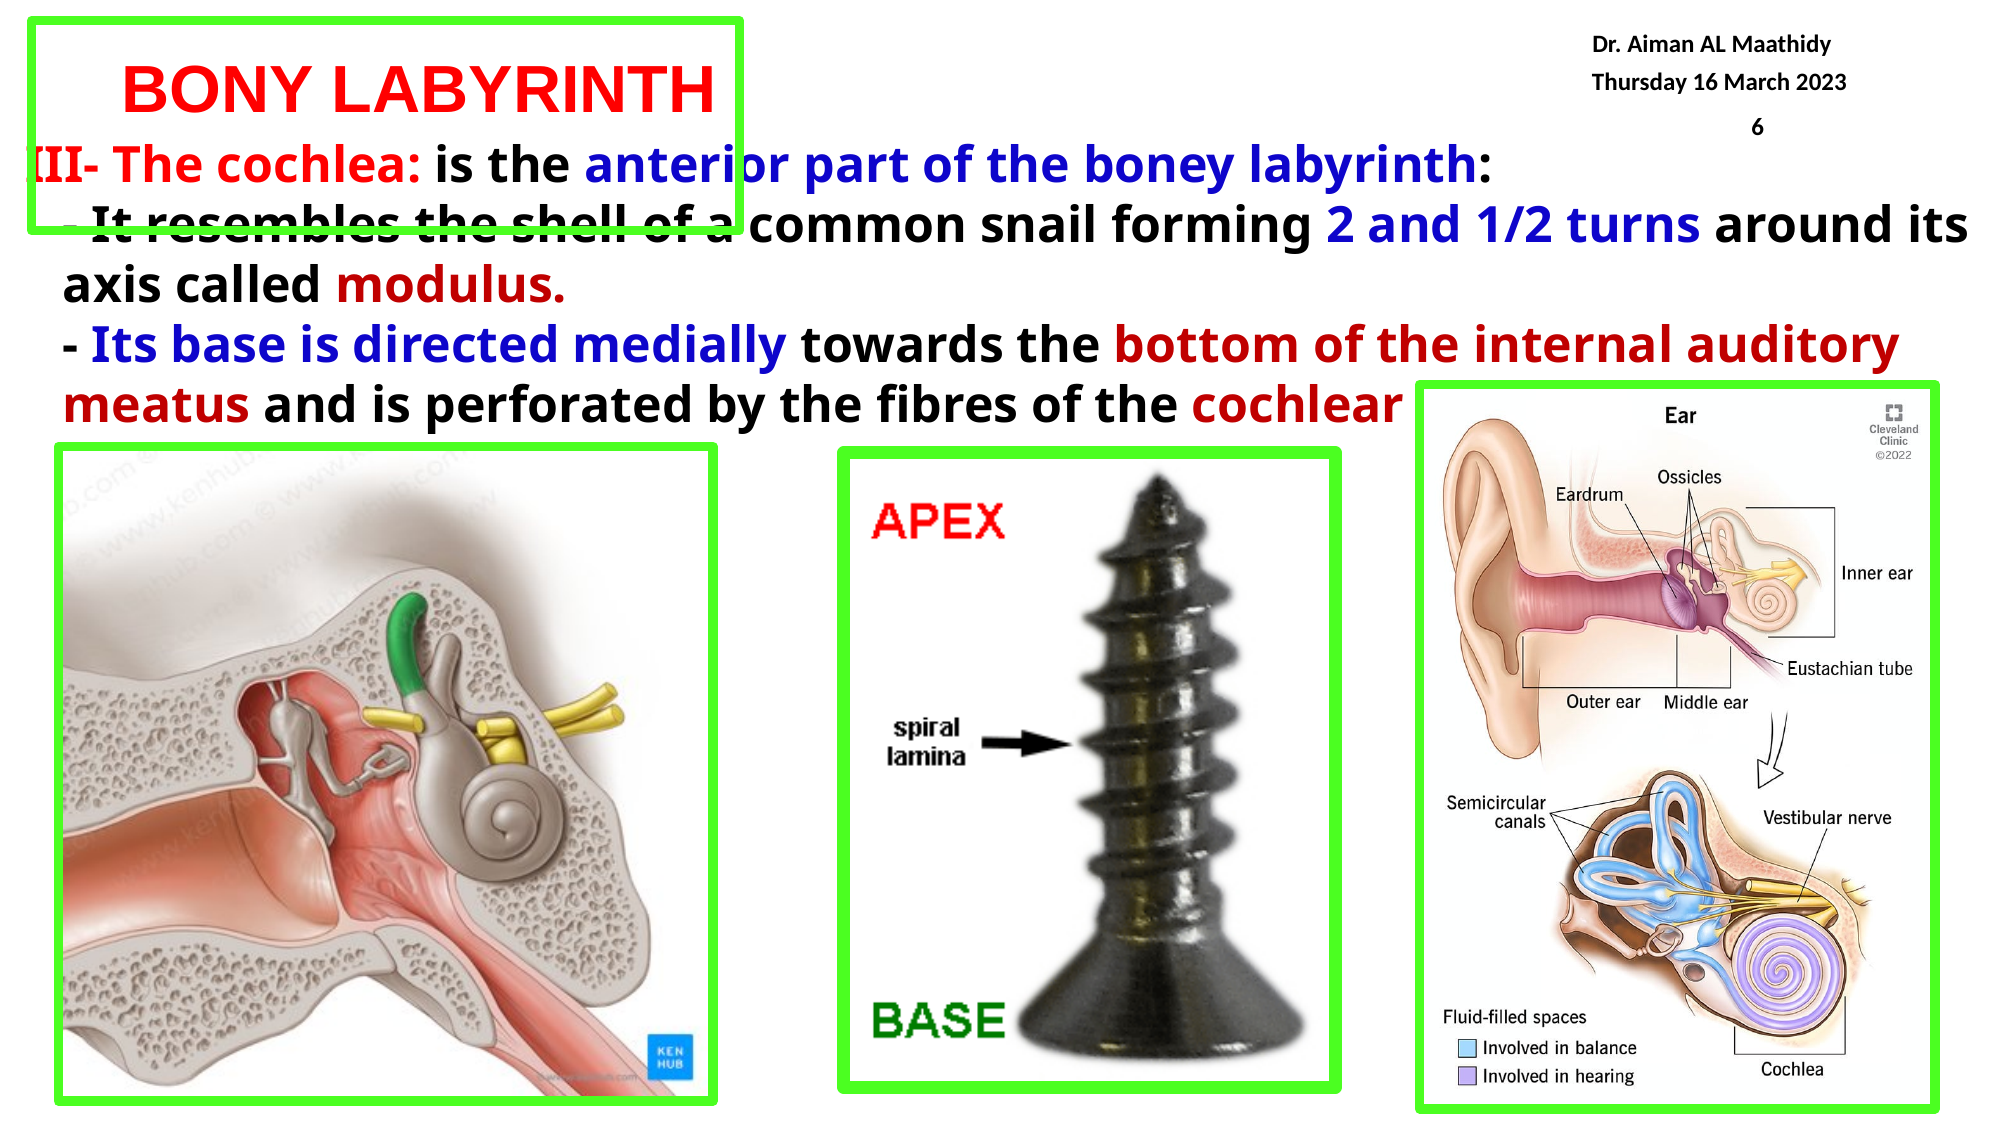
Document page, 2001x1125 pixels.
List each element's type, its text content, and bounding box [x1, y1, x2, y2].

picture [1424, 389, 1931, 1105]
footer Dr. Aiman AL Maathidy [1374, 12, 2000, 73]
text_box BONY LABYRINTH [31, 20, 740, 231]
slide_number 6 [1329, 95, 1780, 156]
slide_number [1576, 73, 2000, 111]
text_box III- The cochlea: is the anterior part of the boney labyrinth: - It resembles the shell of a common snail forming 2 and 1/2 turns around its axis called modulus. - Its base is directed medially towards the bottom of the internal auditory meatus and is perforated by the fibres of the cochlear nerve. [10, 125, 2000, 441]
picture [62, 451, 709, 1097]
picture [849, 458, 1330, 1082]
